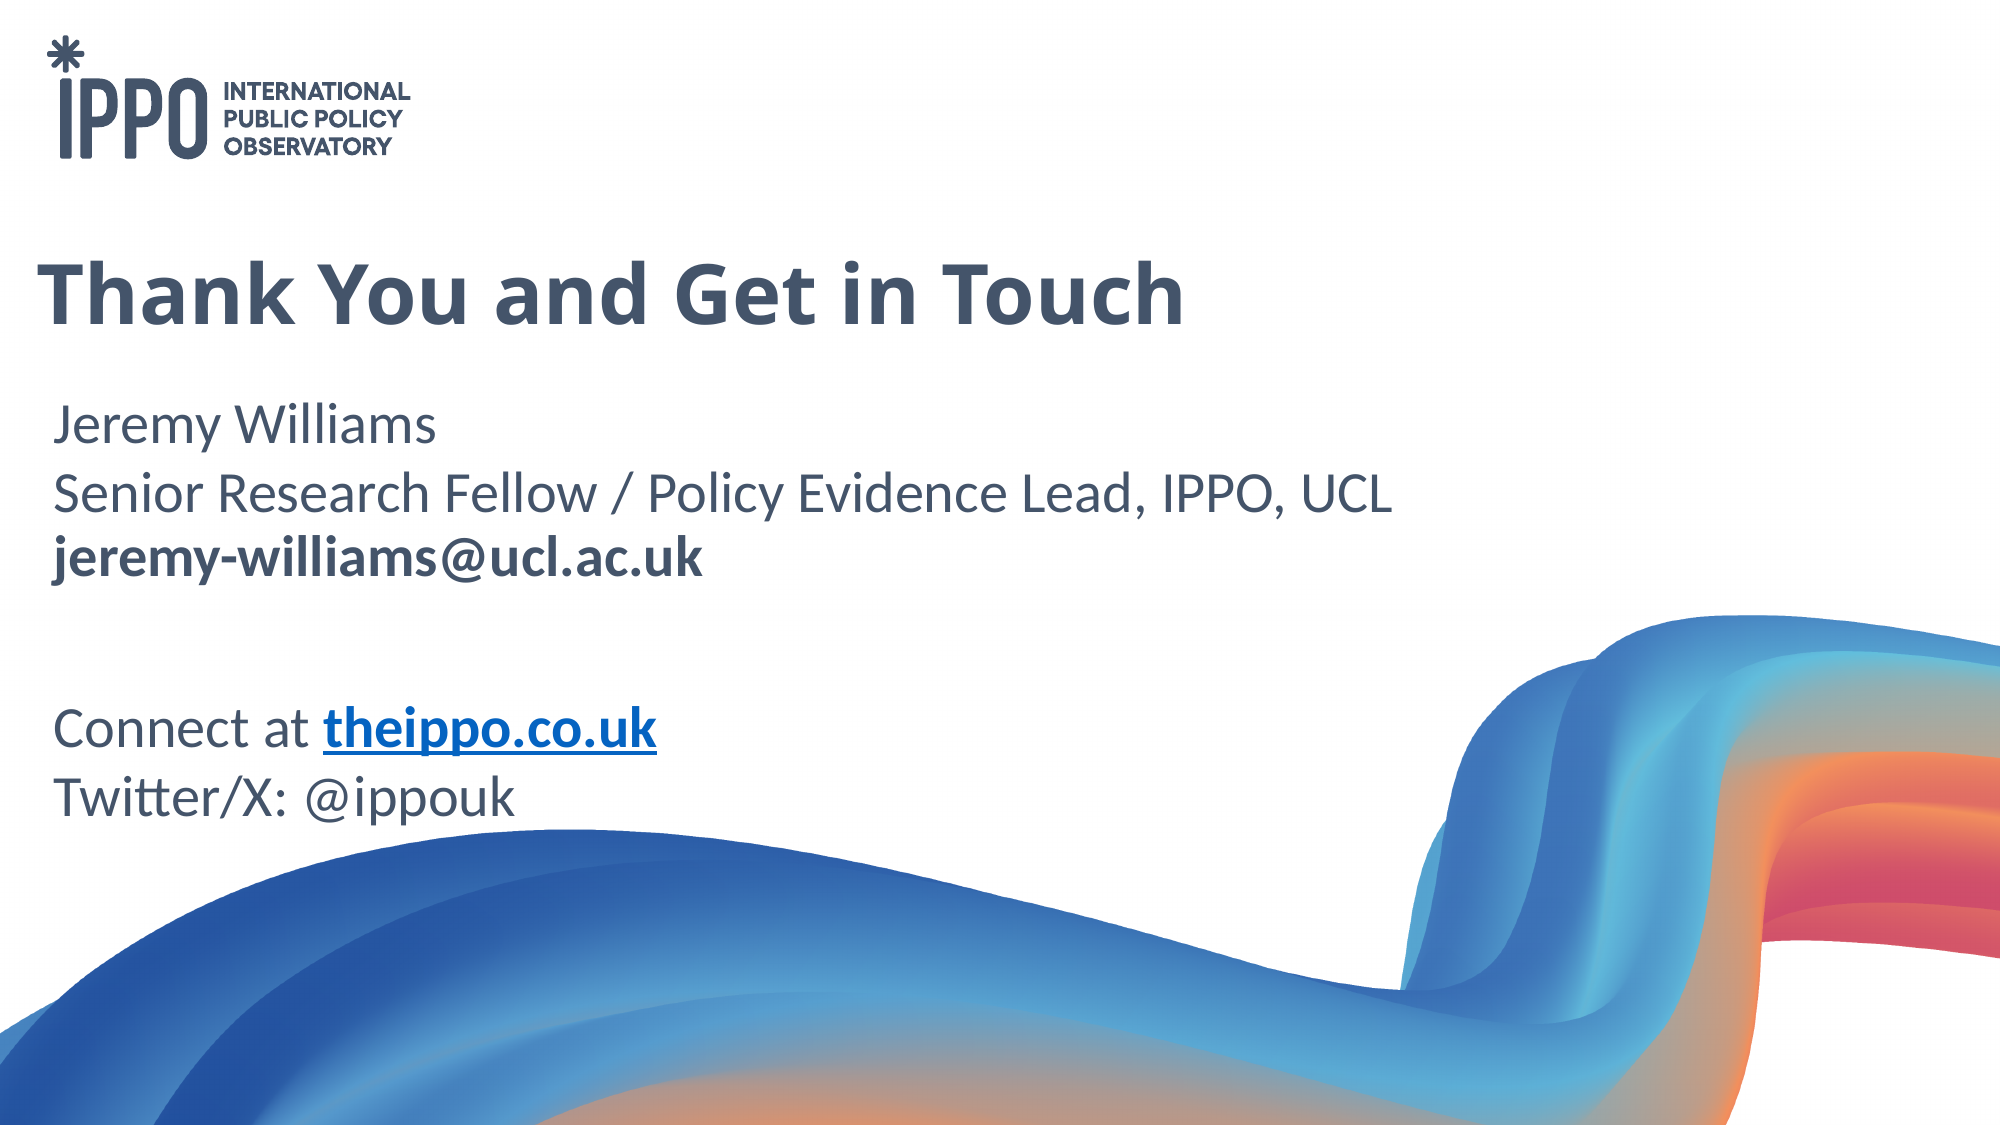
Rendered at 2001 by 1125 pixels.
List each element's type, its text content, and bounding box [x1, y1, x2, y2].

picture [0, 0, 2000, 1125]
title Thank You and Get in Touch [36, 116, 1738, 344]
list Jeremy Williams Senior Research Fellow / Policy Evidence Lead, IPPO, UCL jeremy-williams@ucl.ac.uk Connect at theippo.co.uk Twitter/X: @ippouk [53, 393, 1869, 597]
